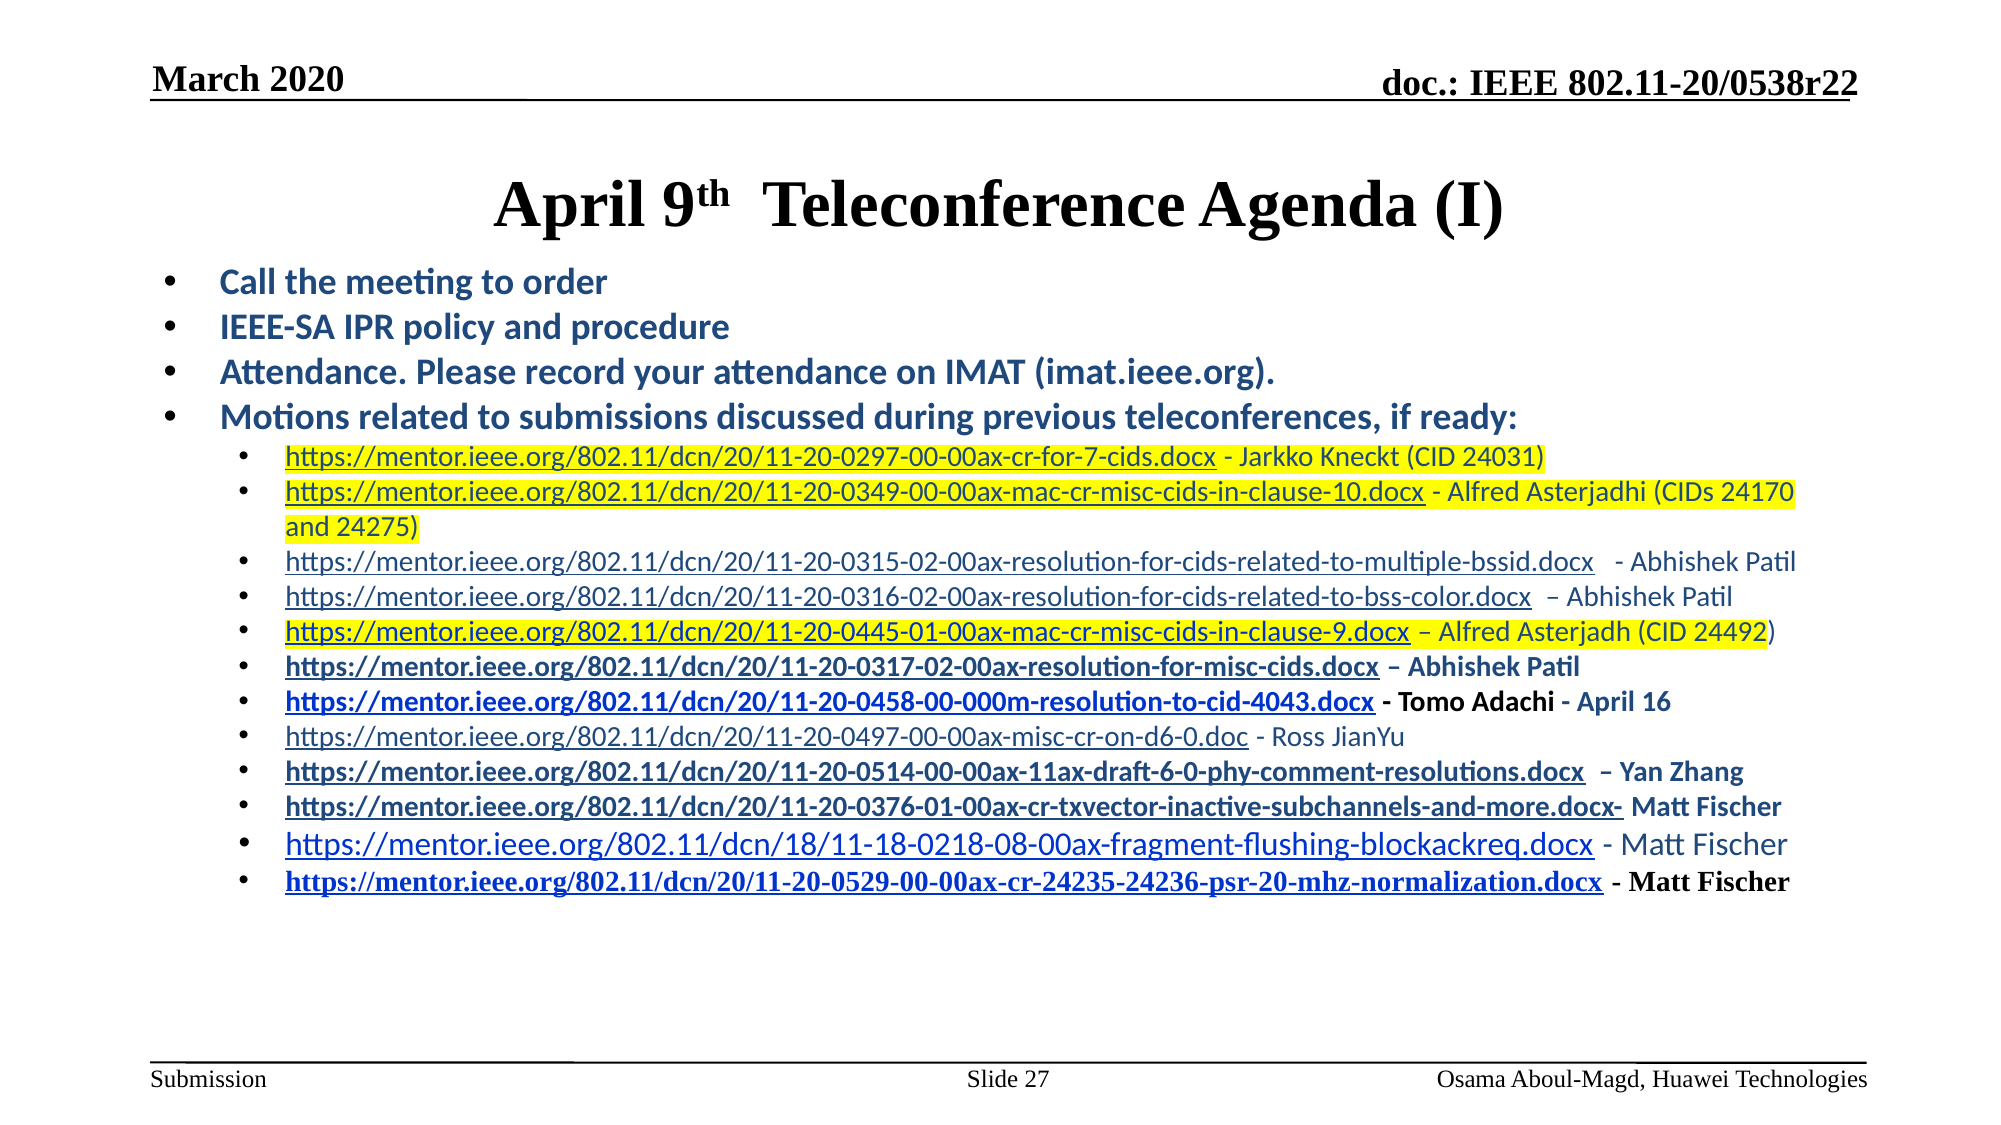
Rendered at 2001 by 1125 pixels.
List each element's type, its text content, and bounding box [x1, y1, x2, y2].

slide_number Slide 27 [950, 1061, 1067, 1123]
footer Osama Aboul-Magd, Huawei Technologies [1171, 1061, 1869, 1093]
title April 9th Teleconference Agenda (I) [149, 112, 1850, 288]
list Call the meeting to order IEEE-SA IPR policy and procedure Attendance. Please record your attendance on IMAT (imat.ieee.org). Motions related to submissions discussed during previous teleconferences, if ready: https://mentor.ieee.org/802.11/dcn/20/11-20-0297-00-00ax-cr-for-7-cids.docx - Jarkko Kneckt (CID 24031) https://mentor.ieee.org/802.11/dcn/20/11-20-0349-00-00ax-mac-cr-misc-cids-in-clause-10.docx - Alfred Asterjadhi (CIDs 24170 and 24275) https://mentor.ieee.org/802.11/dcn/20/11-20-0315-02-00ax-resolution-for-cids-related-to-multiple-bssid.docx - Abhishek Patil https://mentor.ieee.org/802.11/dcn/20/11-20-0316-02-00ax-resolution-for-cids-related-to-bss-color.docx – Abhishek Patil https://mentor.ieee.org/802.11/dcn/20/11-20-0445-01-00ax-mac-cr-misc-cids-in-clause-9.docx – Alfred Asterjadh (CID 24492) https://mentor.ieee.org/802.11/dcn/20/11-20-0317-02-00ax-resolution-for-misc-cids.docx – Abhishek Patil https://mentor.ieee.org/802.11/dcn/20/11-20-0458-00-000m-resolution-to-cid-4043.docx - Tomo Adachi - April 16 https://mentor.ieee.org/802.11/dcn/20/11-20-0497-00-00ax-misc-cr-on-d6-0.doc - Ross JianYu https://mentor.ieee.org/802.11/dcn/20/11-20-0514-00-00ax-11ax-draft-6-0-phy-comment-resolutions.docx – Yan Zhang https://mentor.ieee.org/802.11/dcn/20/11-20-0376-01-00ax-cr-txvector-inactive-subchannels-and-more.docx- Matt Fischer https://mentor.ieee.org/802.11/dcn/18/11-18-0218-08-00ax-fragment-flushing-blockackreq.docx - Matt Fischer https://mentor.ieee.org/802.11/dcn/20/11-20-0529-00-00ax-cr-24235-24236-psr-20-mhz-normalization.docx - Matt Fischer [148, 249, 1849, 925]
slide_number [152, 54, 563, 100]
